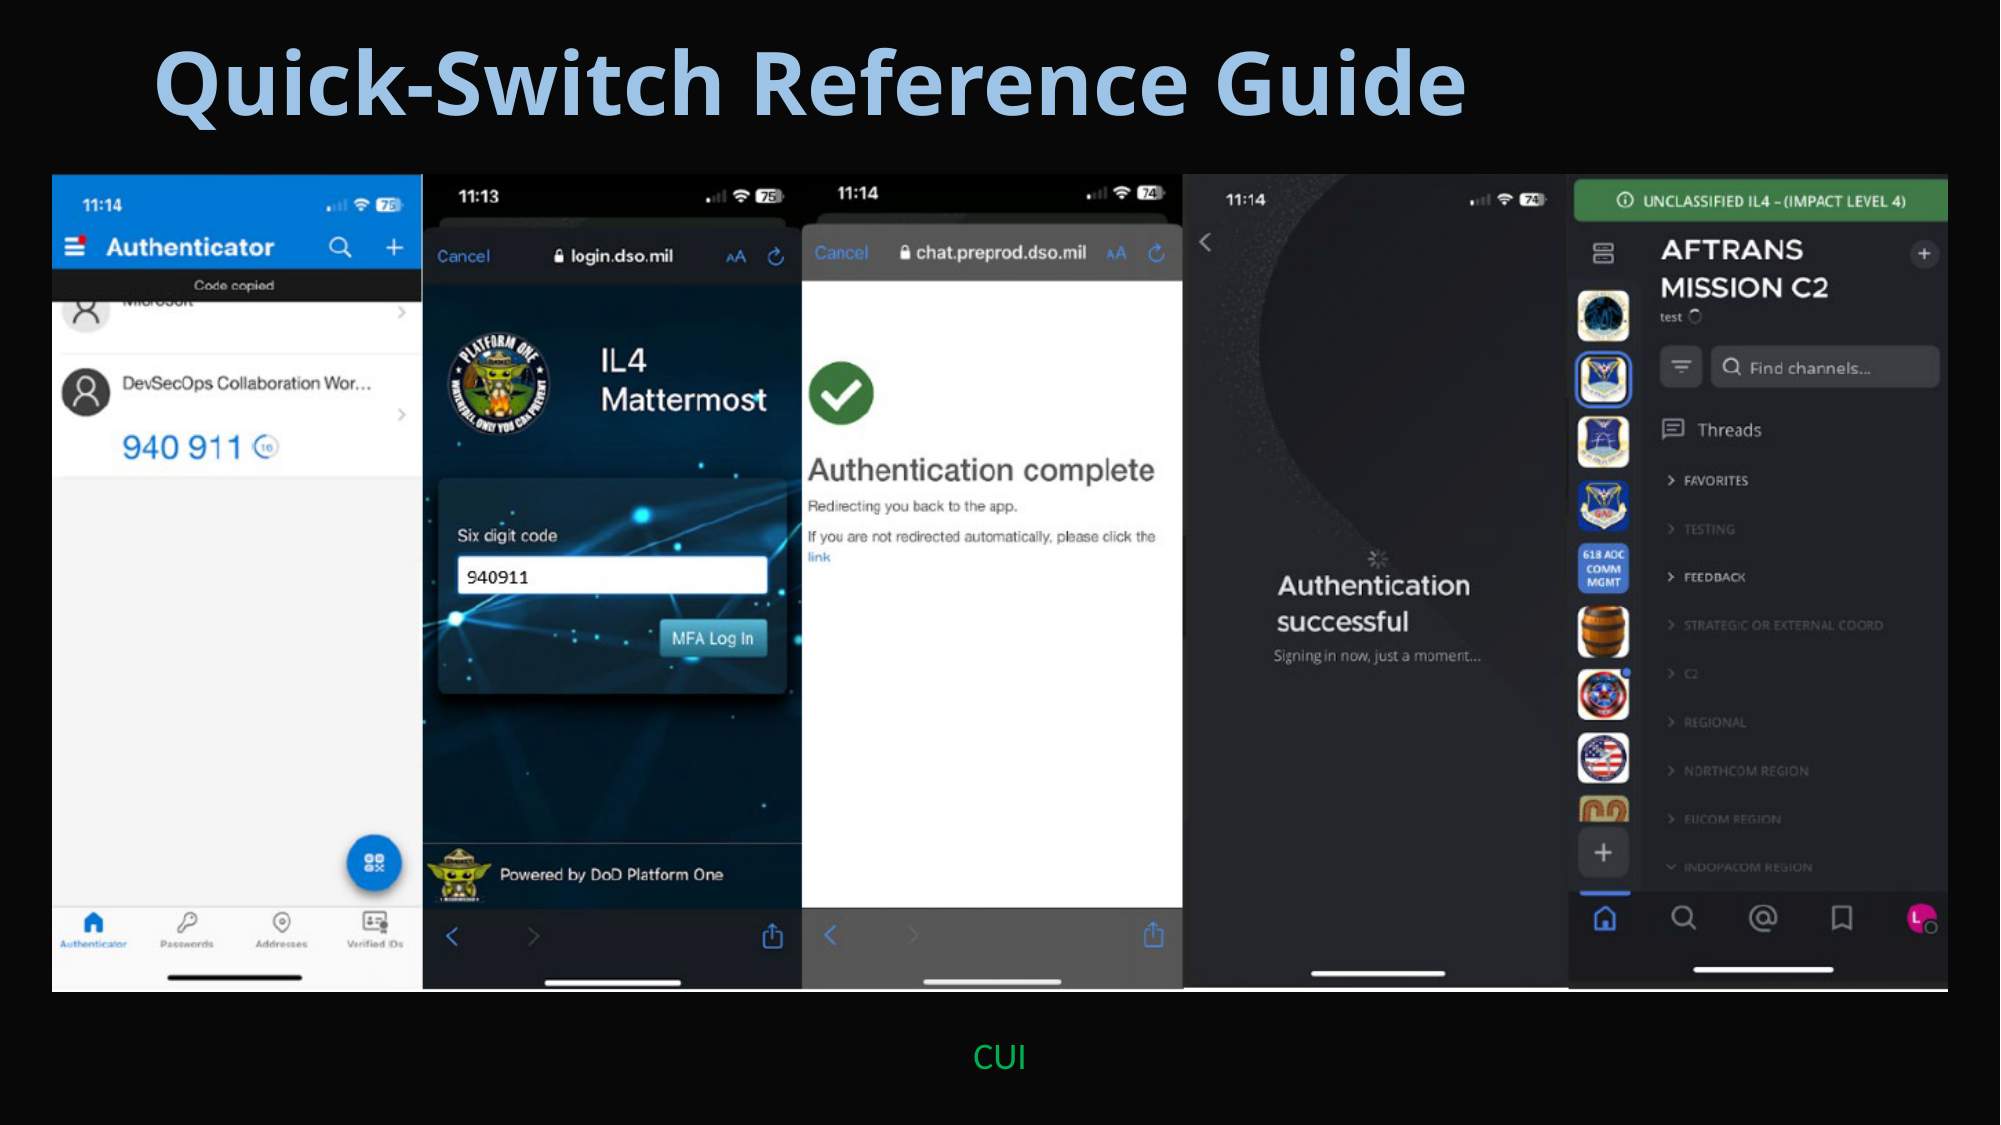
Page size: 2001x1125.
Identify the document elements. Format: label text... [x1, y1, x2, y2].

title Quick-Switch Reference Guide [137, 31, 1863, 174]
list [52, 174, 1948, 992]
text_box CUI [0, 1024, 2000, 1085]
